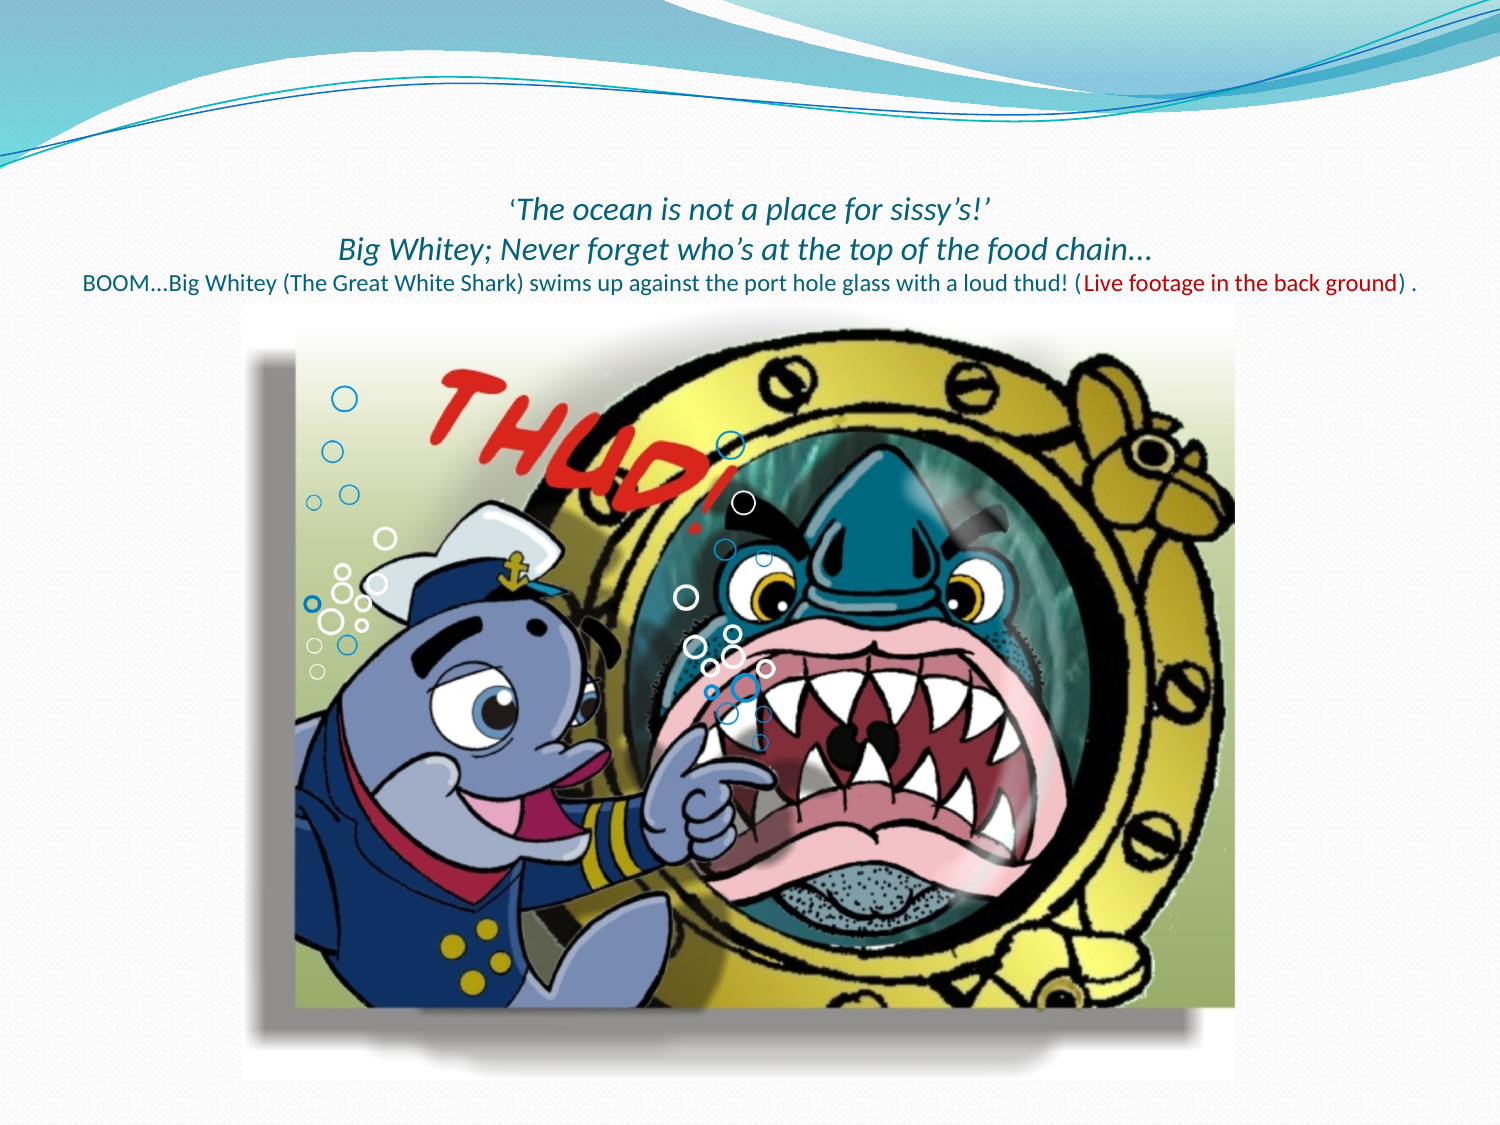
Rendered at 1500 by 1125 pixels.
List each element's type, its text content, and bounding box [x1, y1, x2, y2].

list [241, 302, 1235, 1080]
title ‘The ocean is not a place for sissy’s!’ Big Whitey; Never forget who’s at the top of the food chain... BOOM...Big Whitey (The Great White Shark) swims up against the port hole glass with a loud thud! (Live footage in the back ground) . [75, 115, 1425, 327]
